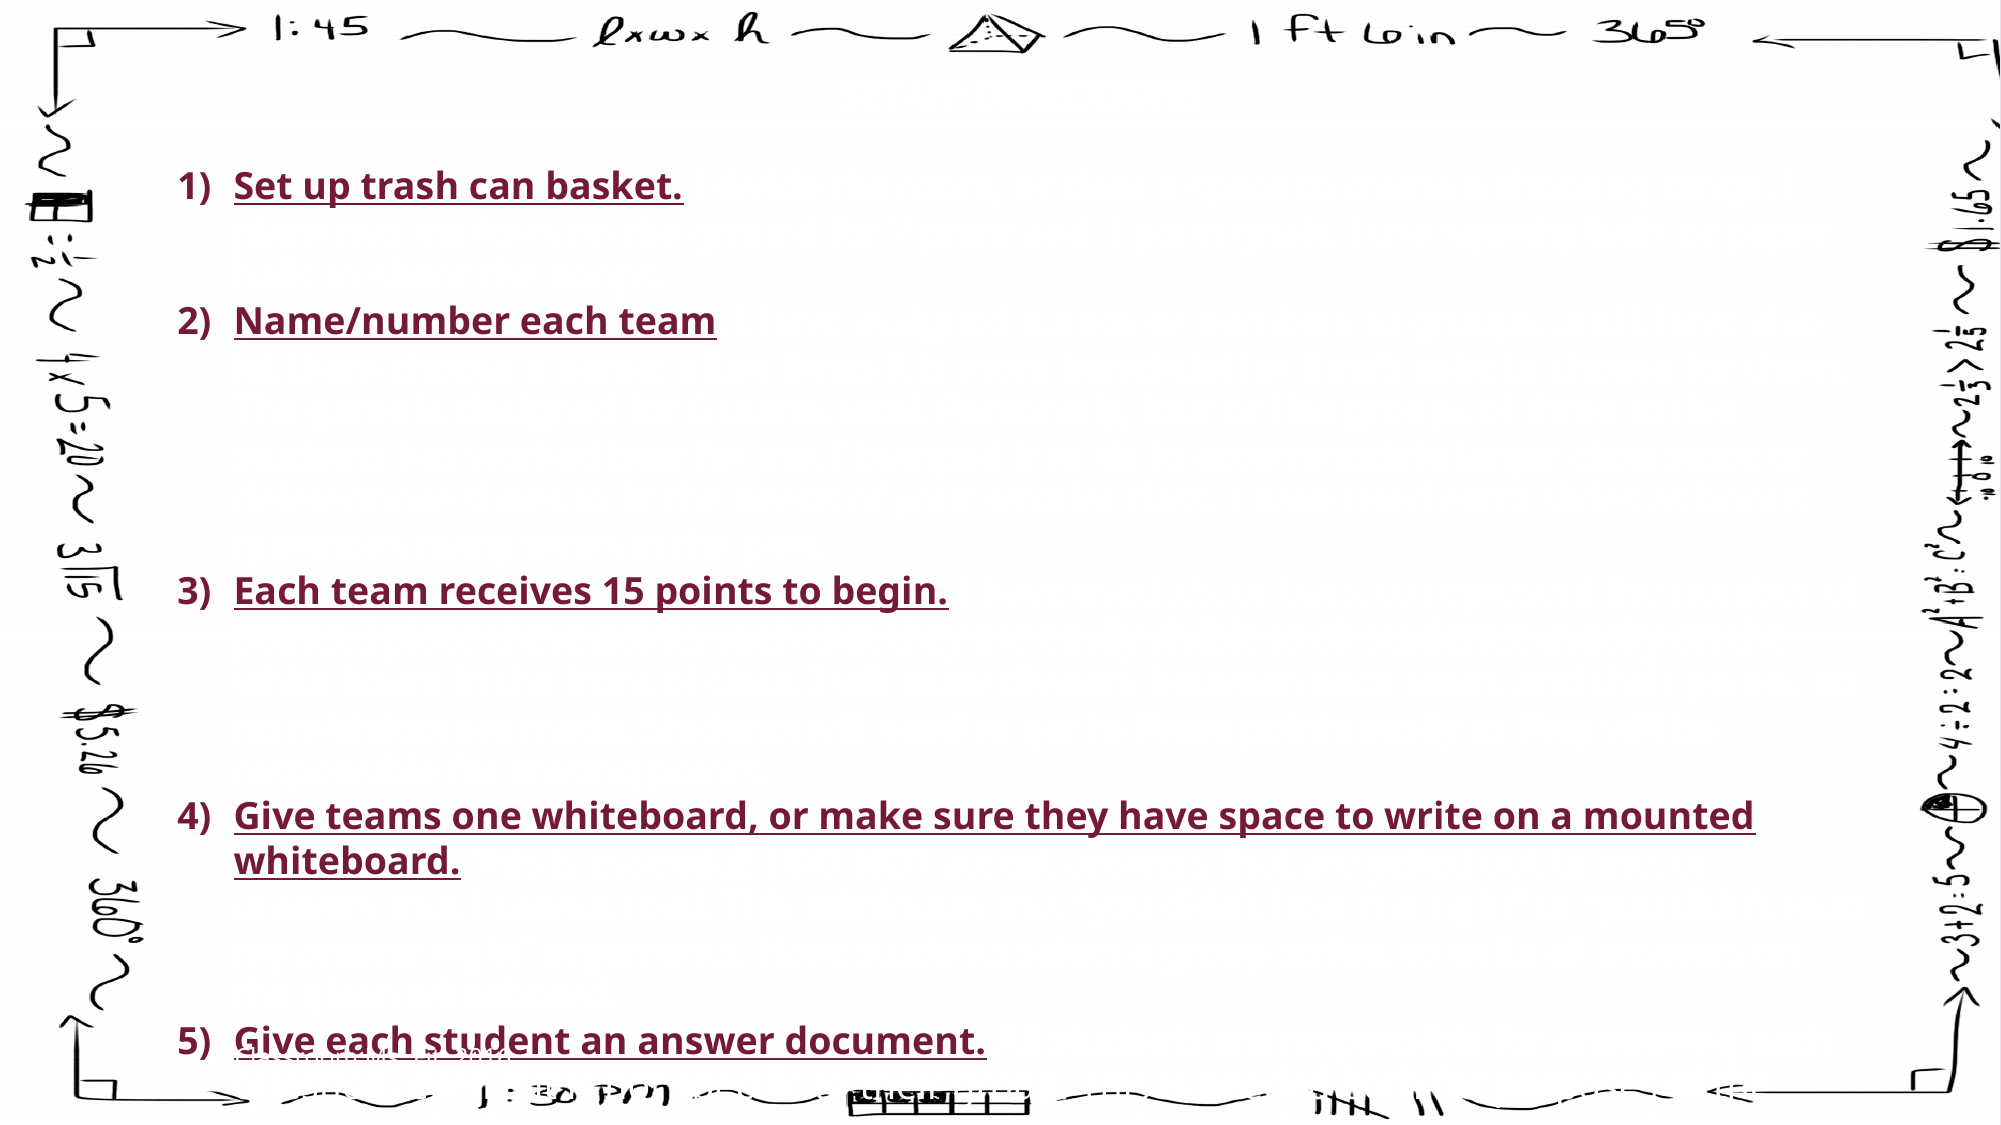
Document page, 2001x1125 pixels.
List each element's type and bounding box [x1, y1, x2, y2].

text_box [0, 0, 2000, 1125]
